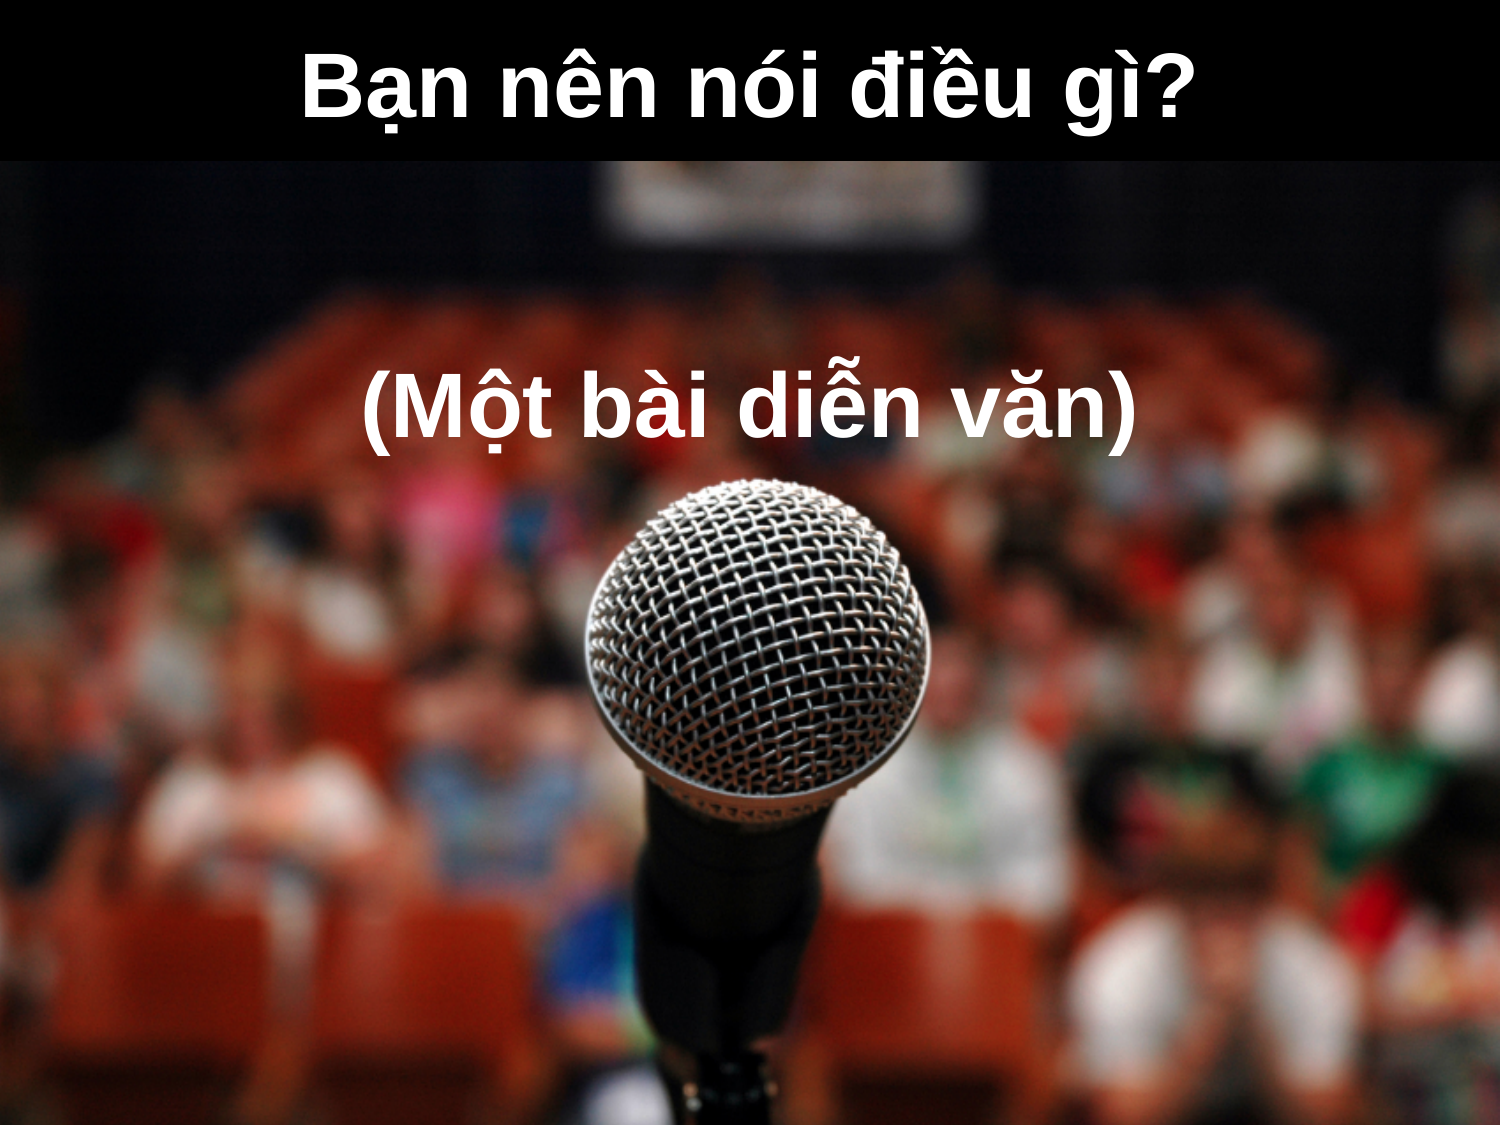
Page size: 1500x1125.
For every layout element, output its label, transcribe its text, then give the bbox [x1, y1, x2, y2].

title Bạn nên nói điều gì? [0, 0, 1500, 132]
picture [0, 132, 1500, 1125]
